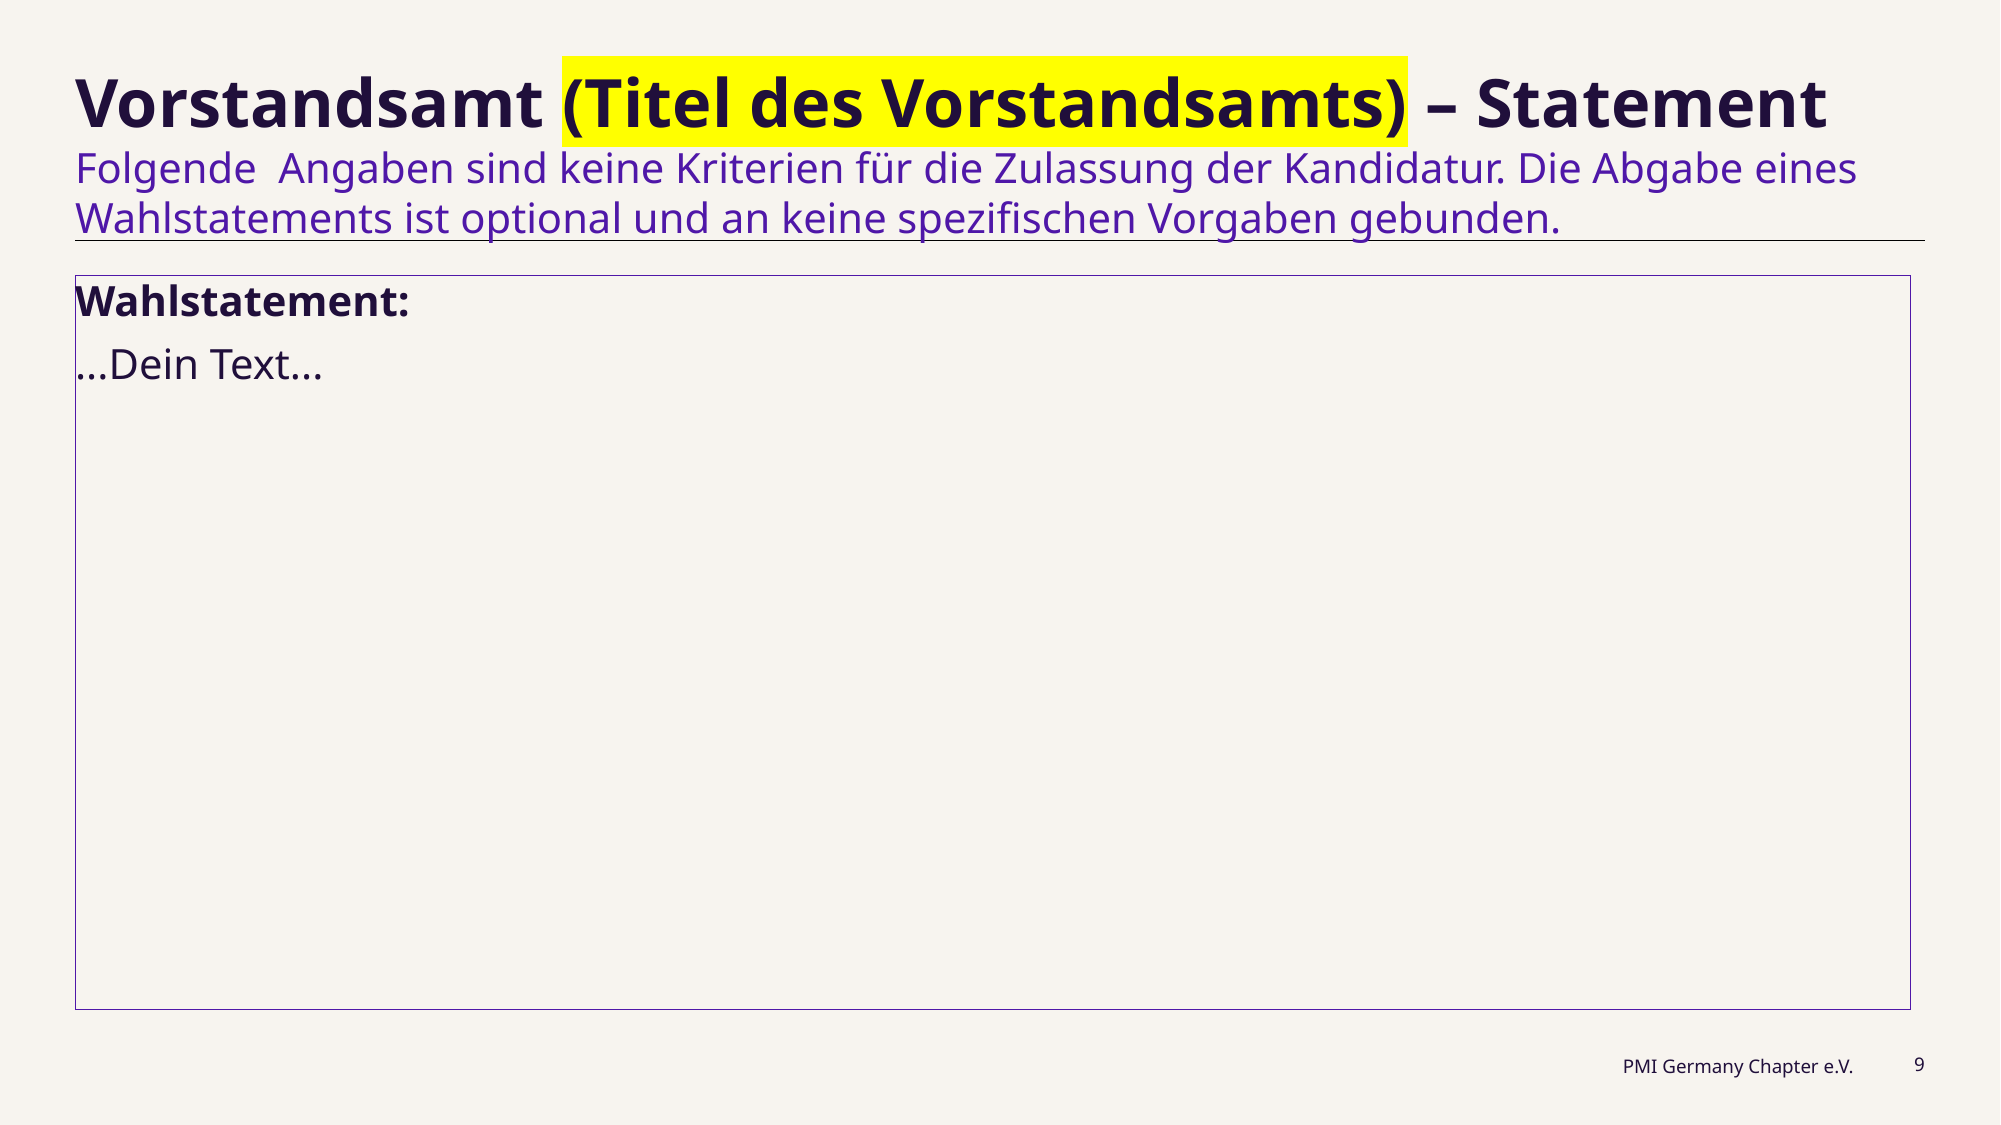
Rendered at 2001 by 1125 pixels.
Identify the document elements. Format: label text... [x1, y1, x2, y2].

list Folgende Angaben sind keine Kriterien für die Zulassung der Kandidatur. Die Abgabe eines Wahlstatements ist optional und an keine spezifischen Vorgaben gebunden. [75, 143, 1925, 243]
list Wahlstatement: ...Dein Text... [75, 275, 1911, 1010]
title Vorstandsamt (Titel des Vorstandsamts) – Statement [75, 69, 1925, 143]
